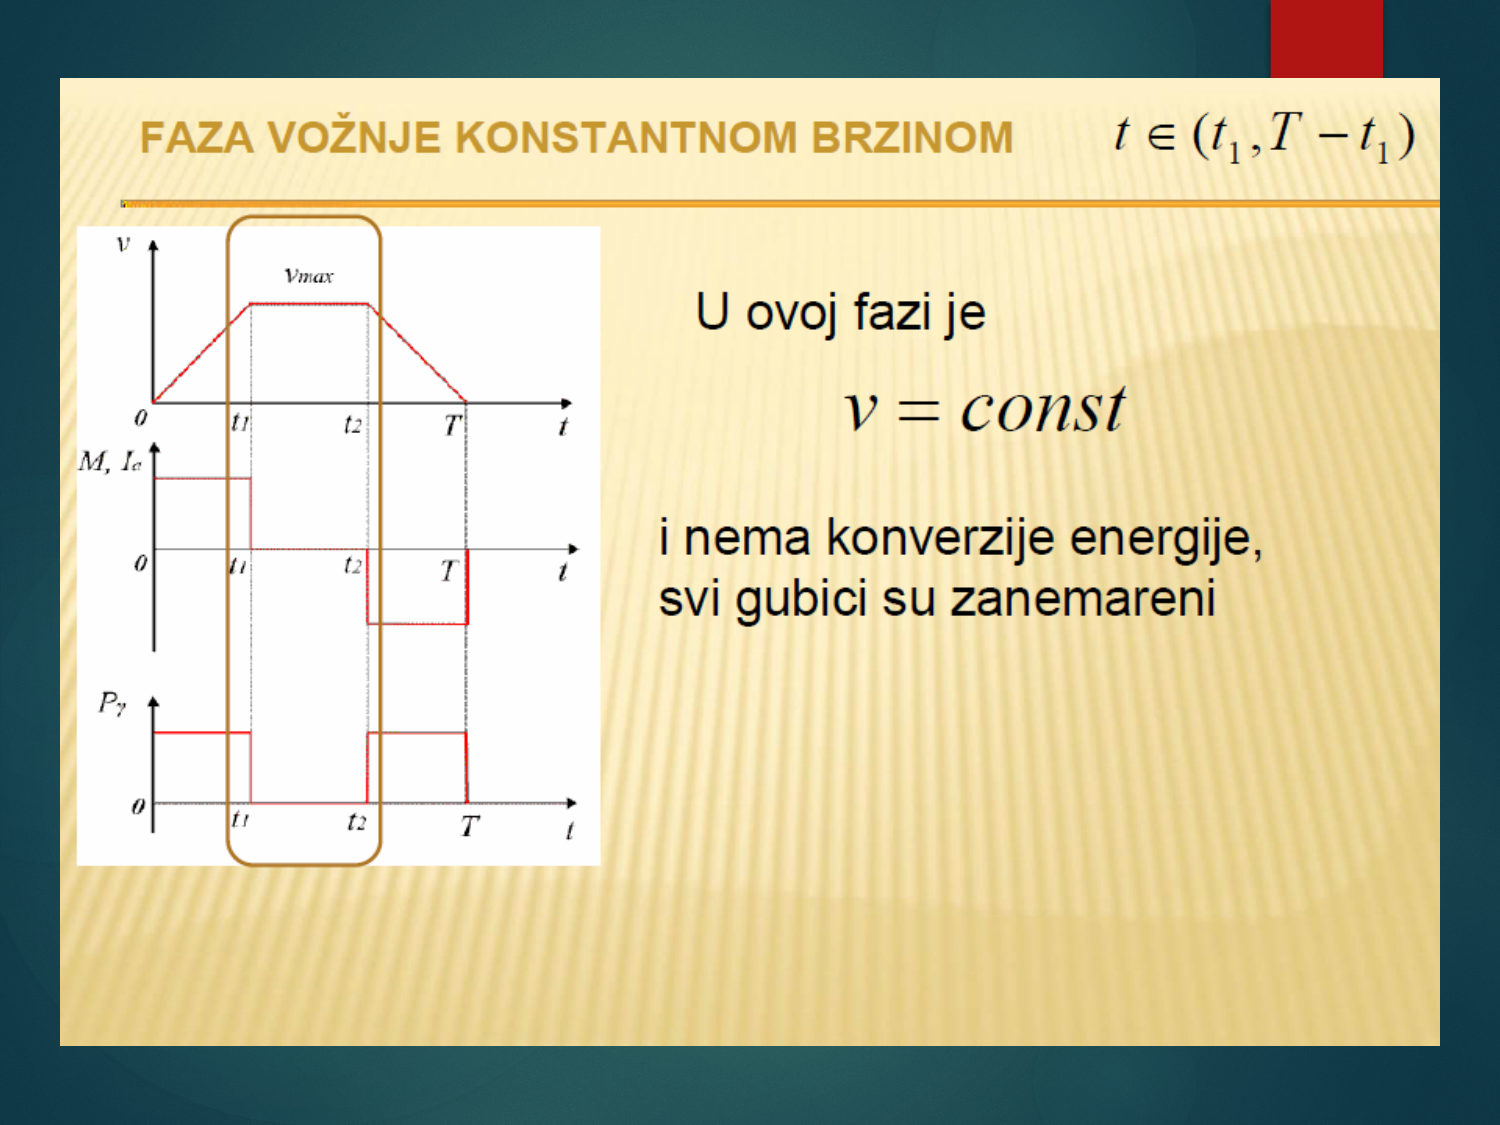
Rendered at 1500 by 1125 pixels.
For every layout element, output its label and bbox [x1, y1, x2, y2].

picture [59, 78, 1441, 1047]
